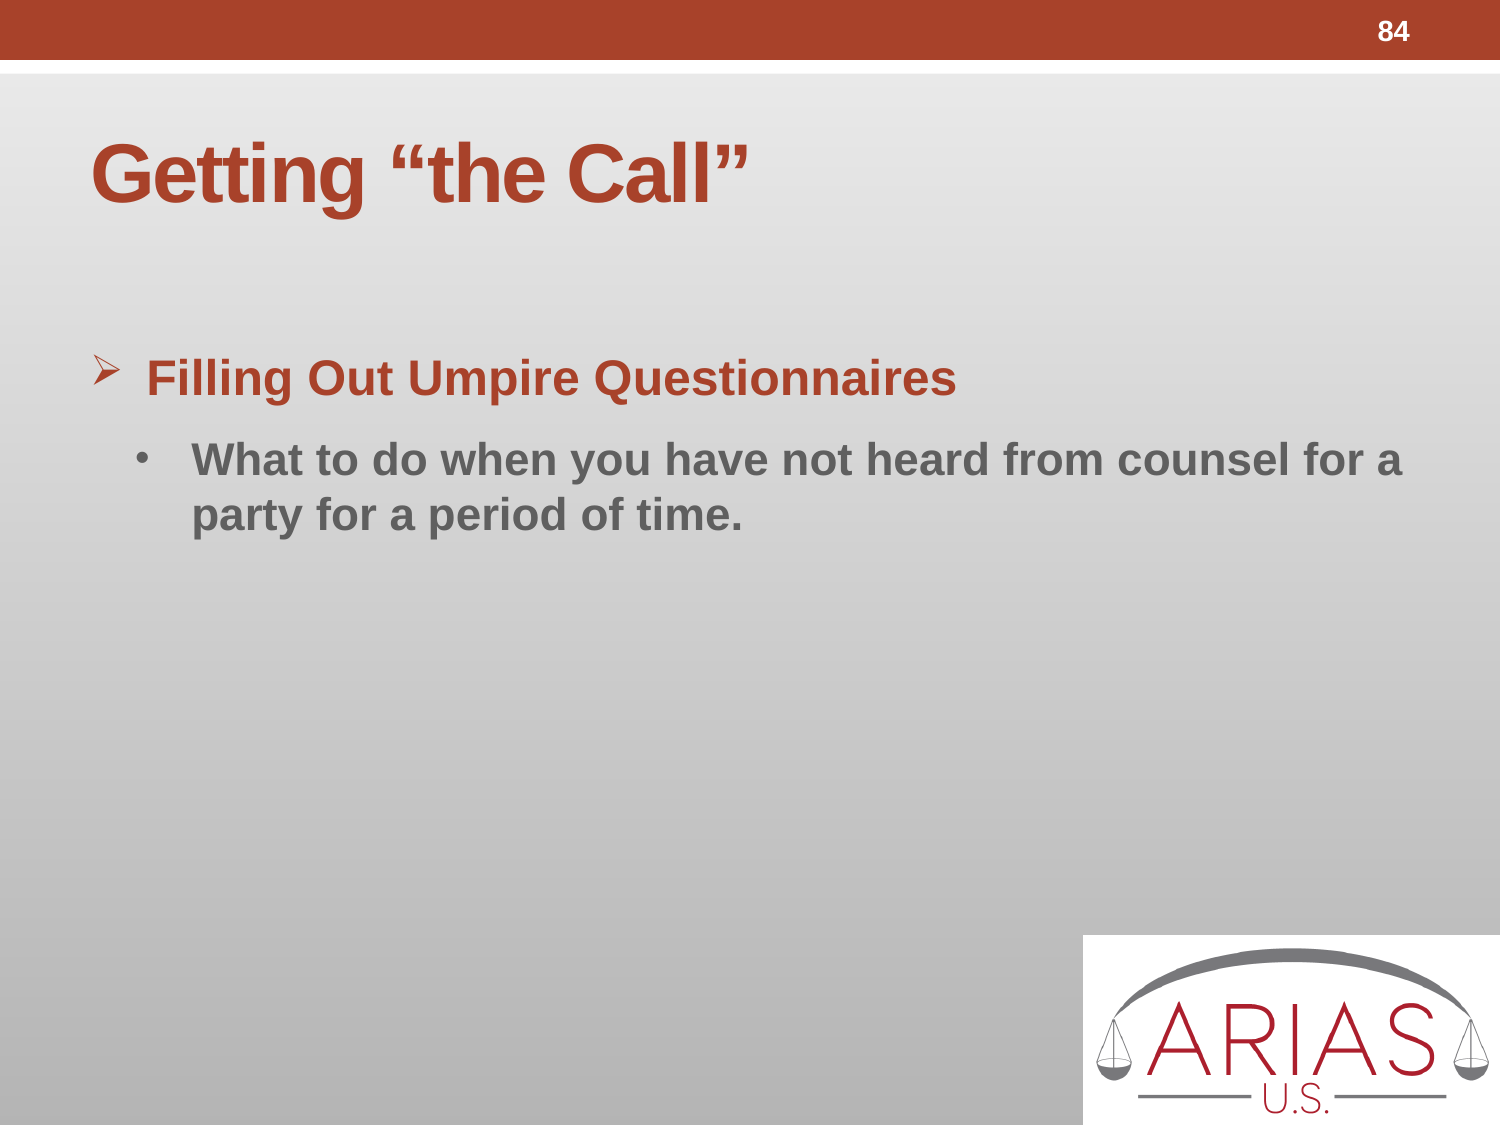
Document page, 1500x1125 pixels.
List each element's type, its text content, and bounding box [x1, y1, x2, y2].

picture [1083, 935, 1500, 1125]
slide_number 84 [1250, 3, 1425, 57]
list Filling Out Umpire Questionnaires What to do when you have not heard from counsel for a party for a period of time. [75, 337, 1425, 900]
title Getting “the Call” [75, 87, 1425, 250]
